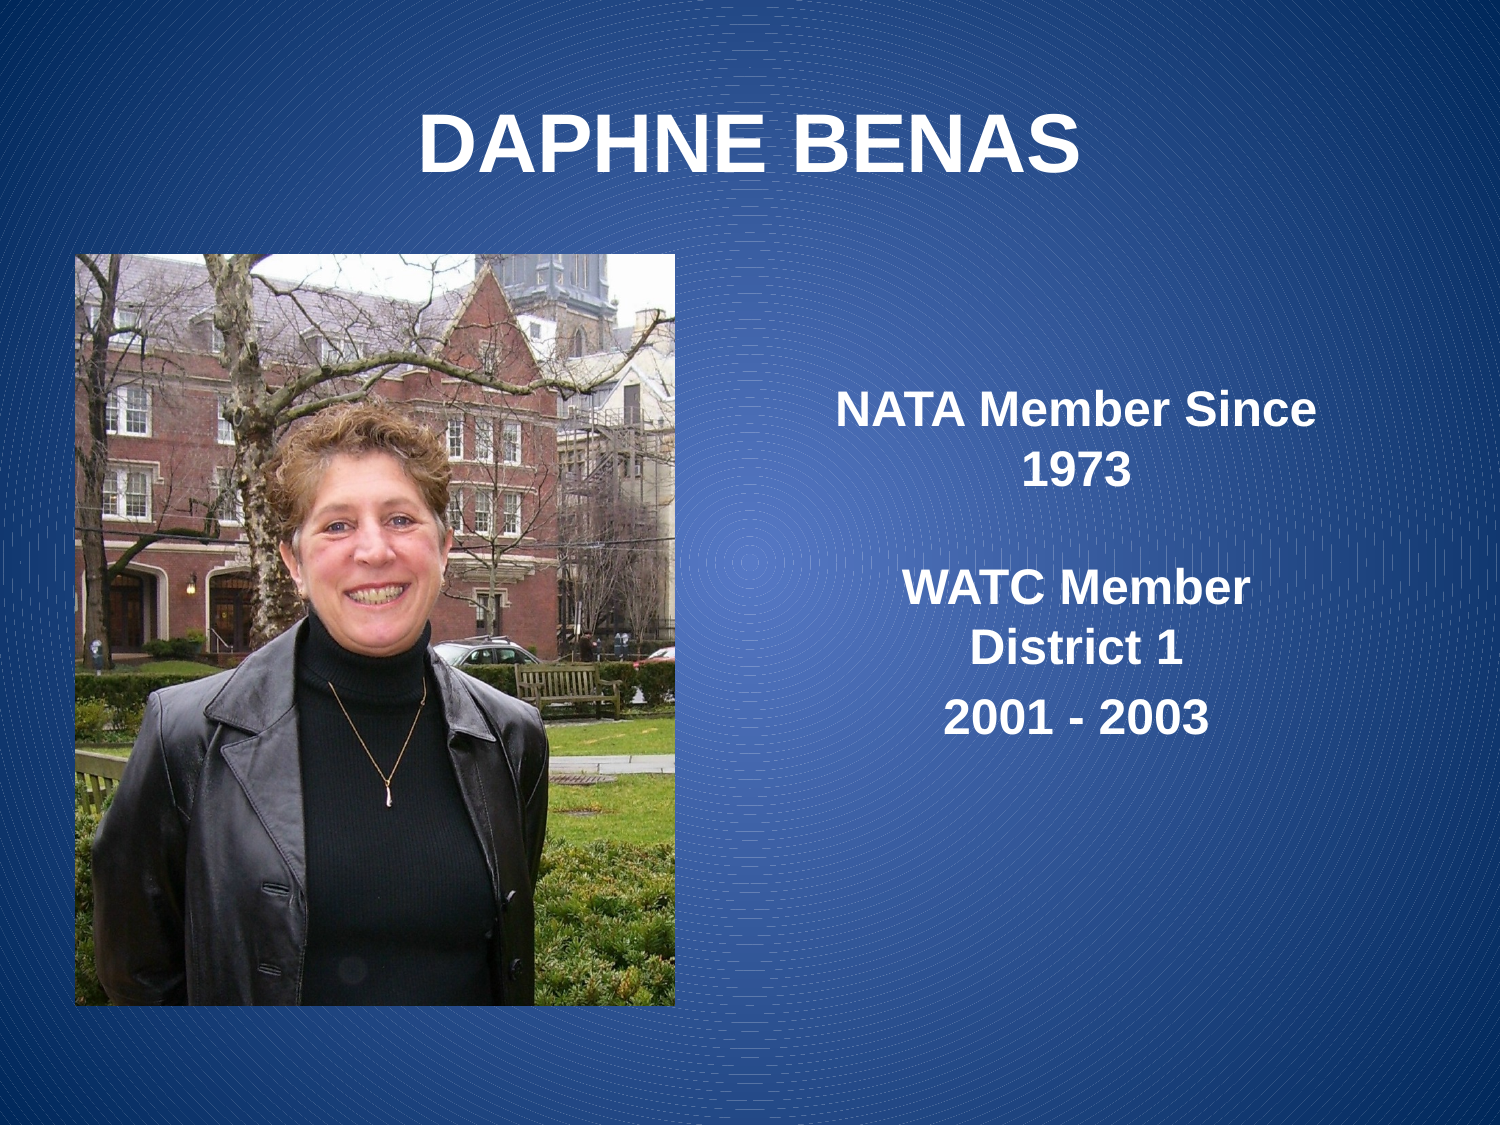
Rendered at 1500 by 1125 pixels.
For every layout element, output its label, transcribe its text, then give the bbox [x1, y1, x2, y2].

picture [74, 253, 676, 1006]
title DAPHNE BENAS [74, 44, 1426, 234]
text_box [679, 410, 1043, 985]
text_box NATA Member Since 1973 [809, 368, 1344, 504]
text_box WATC Member District 1 2001 - 2003 [1043, 554, 1314, 745]
